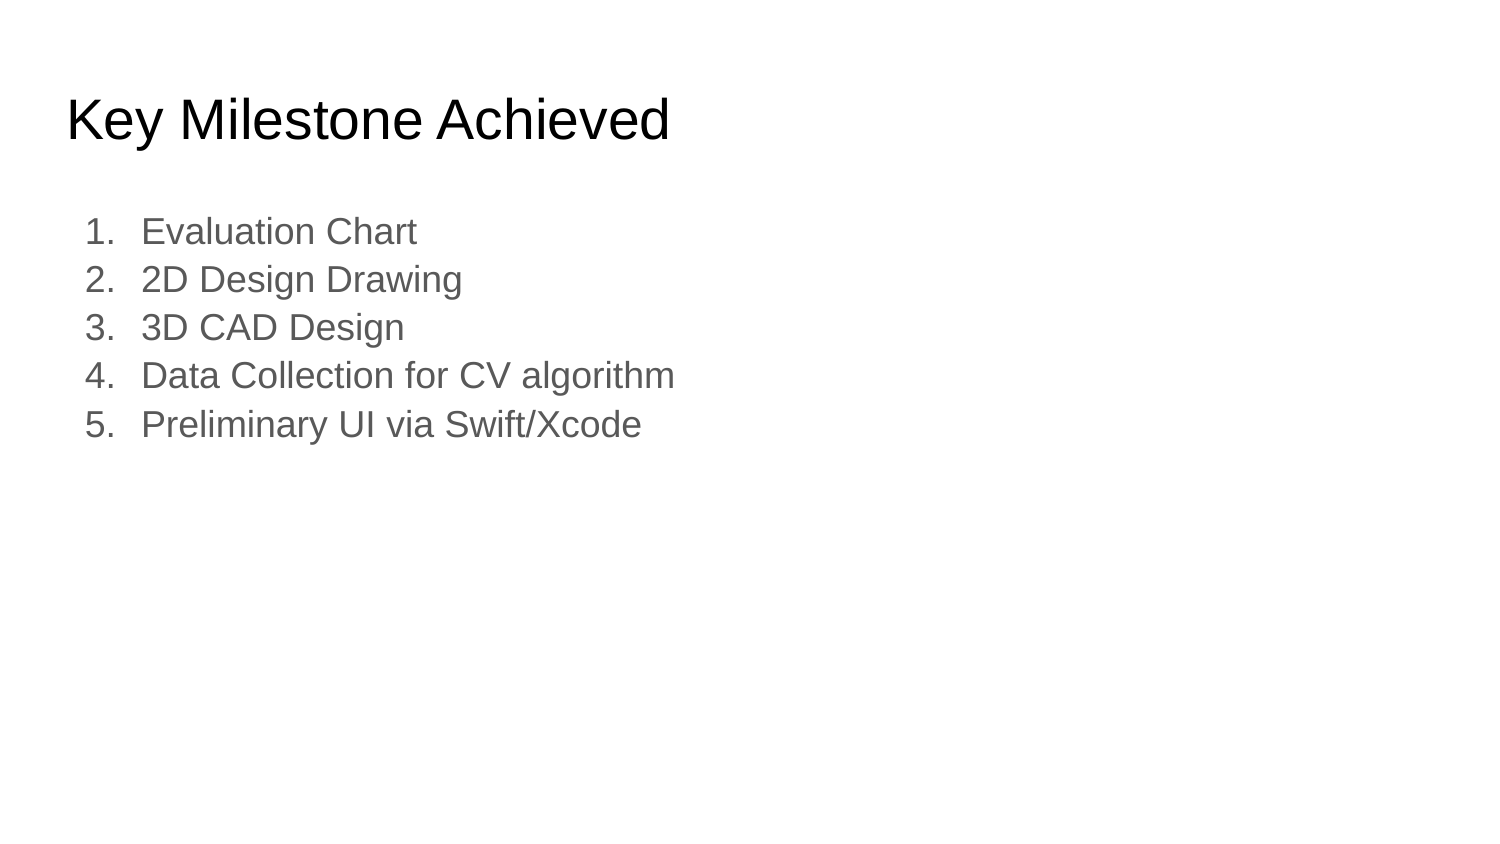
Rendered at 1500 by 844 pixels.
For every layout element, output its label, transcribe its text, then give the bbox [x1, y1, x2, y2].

list Evaluation Chart 2D Design Drawing 3D CAD Design Data Collection for CV algorithm Preliminary UI via Swift/Xcode [51, 189, 1449, 750]
title Key Milestone Achieved [51, 72, 1449, 167]
